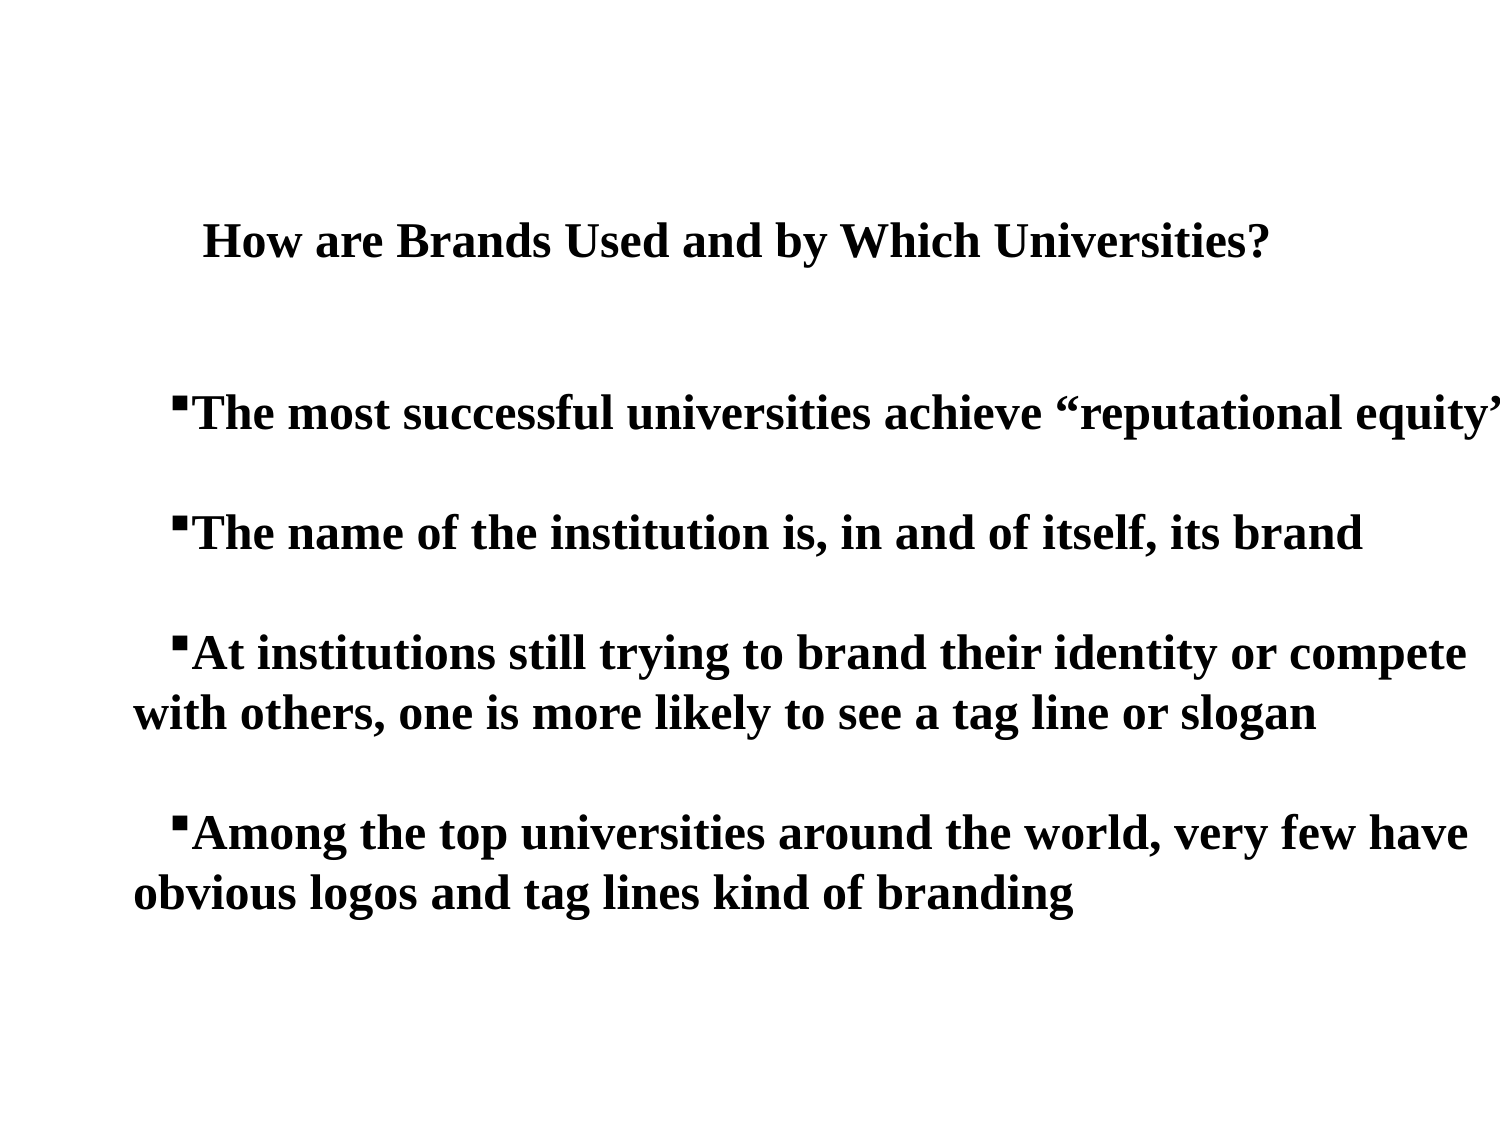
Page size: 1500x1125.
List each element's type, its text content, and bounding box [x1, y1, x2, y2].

text_box The most successful universities achieve “reputational equity” The name of the institution is, in and of itself, its brand At institutions still trying to brand their identity or compete with others, one is more likely to see a tag line or slogan Among the top universities around the world, very few have obvious logos and tag lines kind of branding [62, 375, 1450, 925]
text_box How are Brands Used and by Which Universities? [99, 200, 1375, 276]
